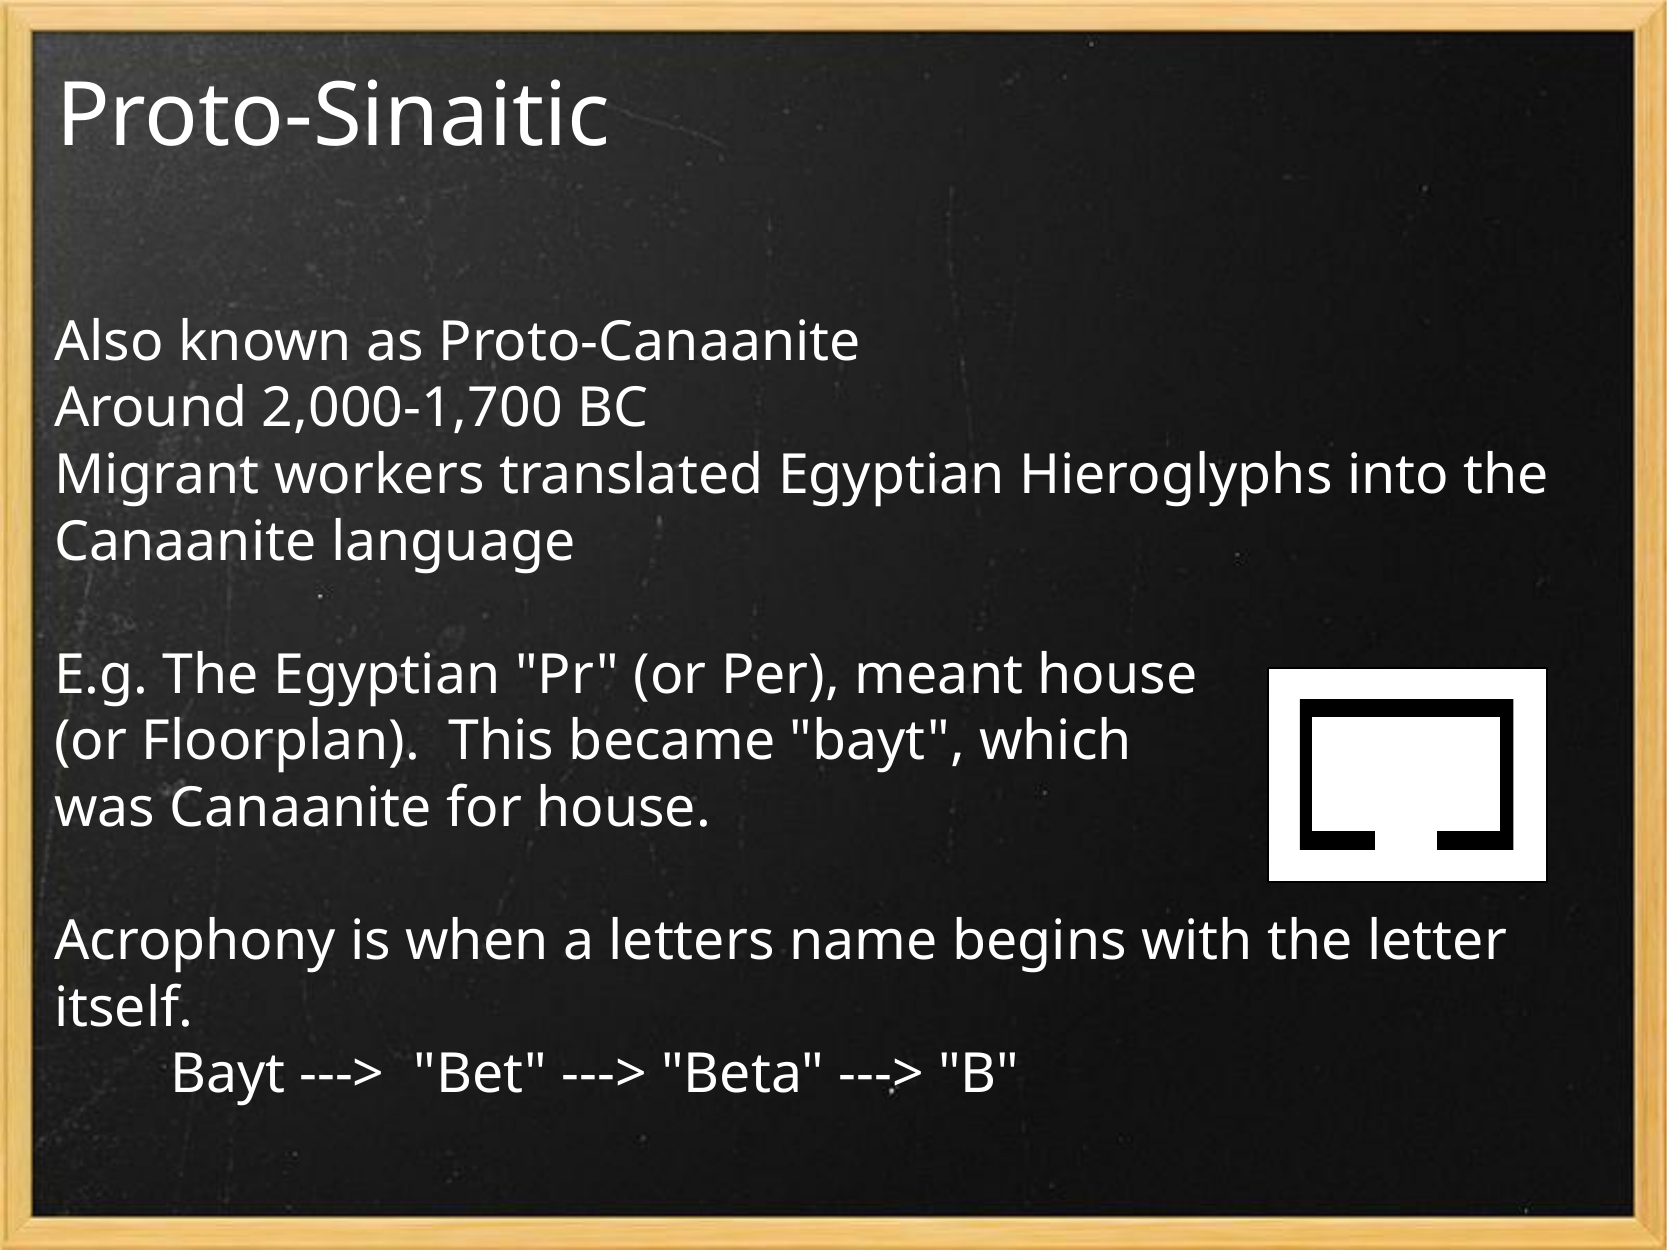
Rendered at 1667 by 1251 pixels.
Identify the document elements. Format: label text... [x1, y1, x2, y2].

text_box [1299, 699, 1514, 850]
picture [0, 0, 1667, 1250]
list Also known as Proto-Canaanite Around 2,000-1,700 BC Migrant workers translated Egyptian Hieroglyphs into the Canaanite language E.g. The Egyptian "Pr" (or Per), meant house (or Floorplan). This became "bayt", which was Canaanite for house. Acrophony is when a letters name begins with the letter itself. Bayt ---> "Bet" ---> "Beta" ---> "B" [47, 298, 1627, 1213]
text_box [1267, 667, 1547, 882]
title Proto-Sinaitic [50, 50, 1630, 213]
